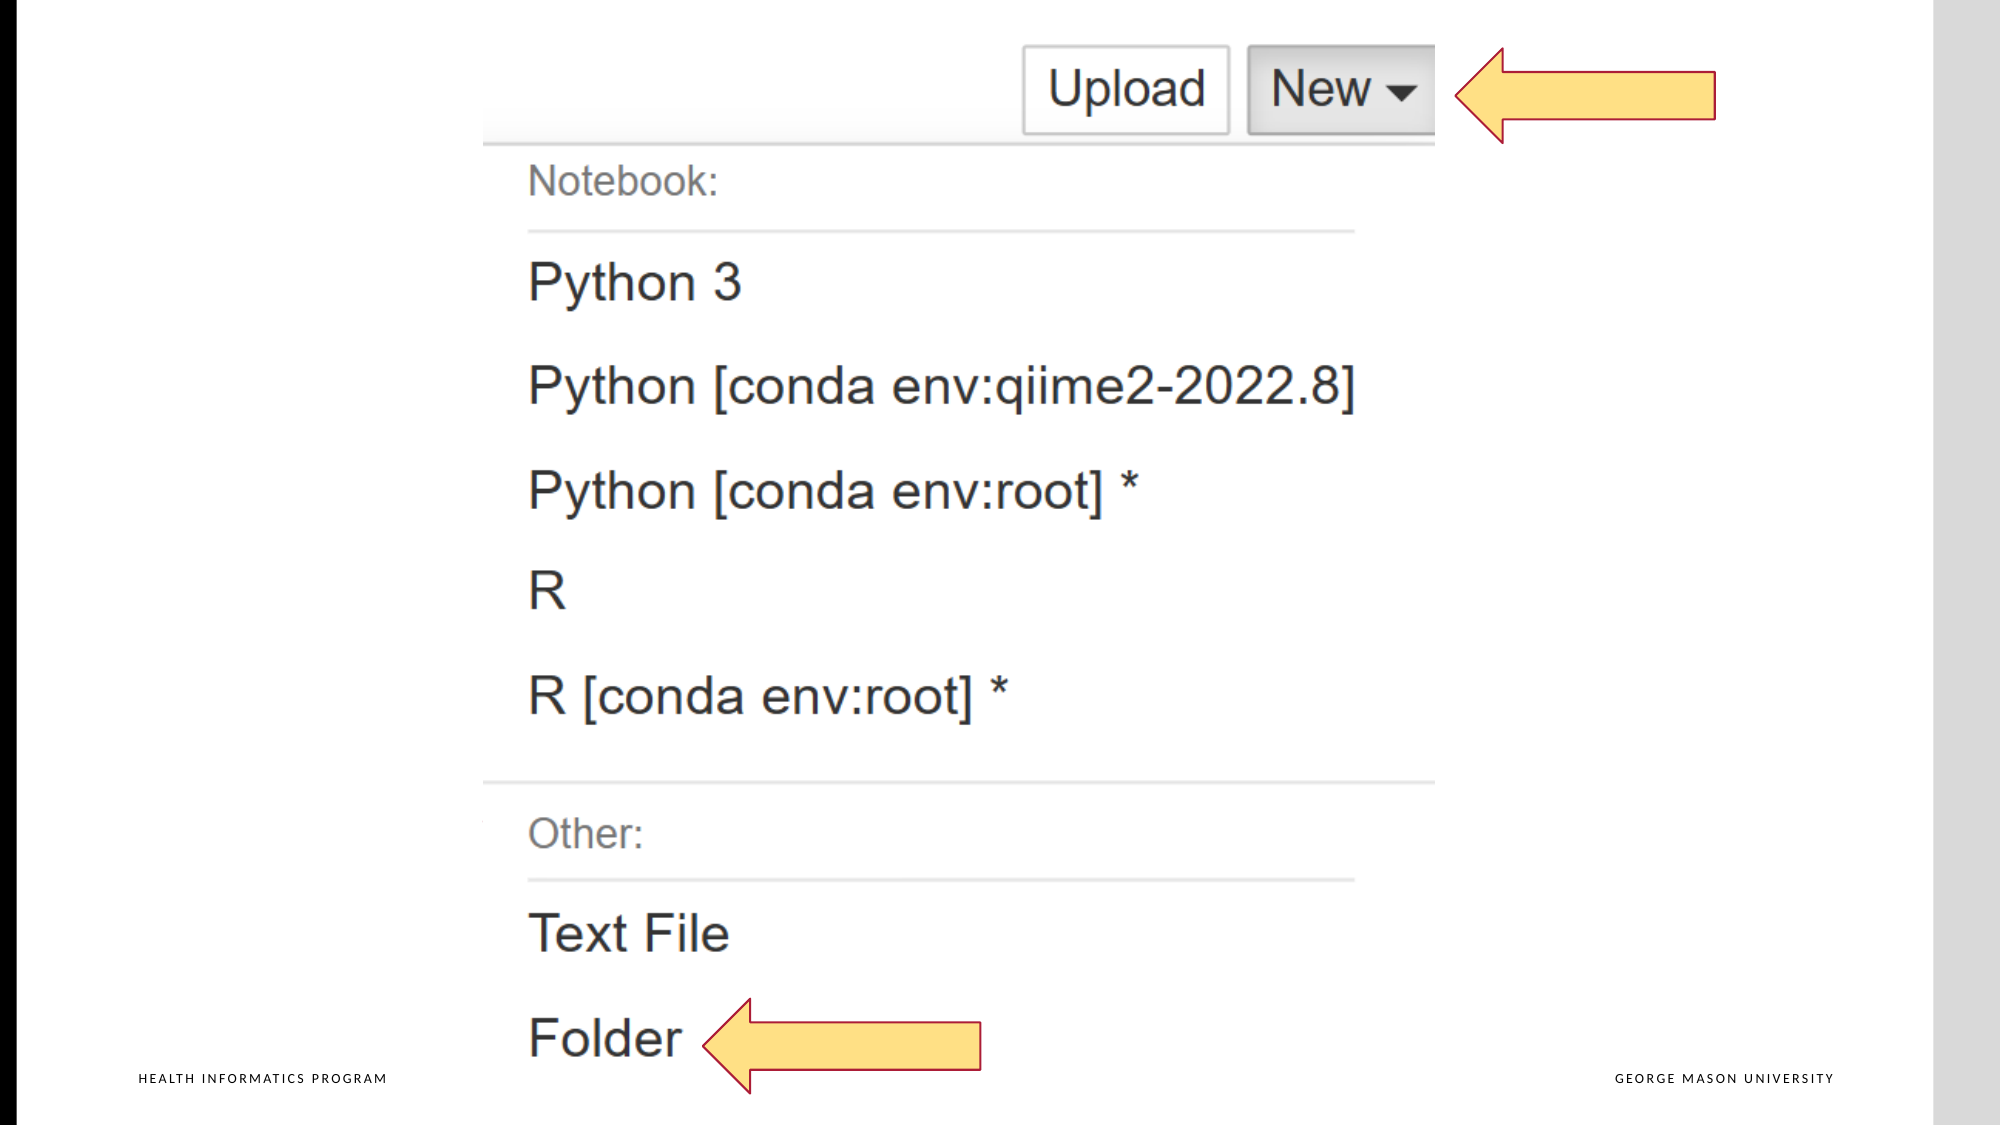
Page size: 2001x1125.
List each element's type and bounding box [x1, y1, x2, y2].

text_box [728, 1077, 754, 1097]
picture [483, 26, 1435, 1063]
text_box [1451, 44, 1719, 147]
